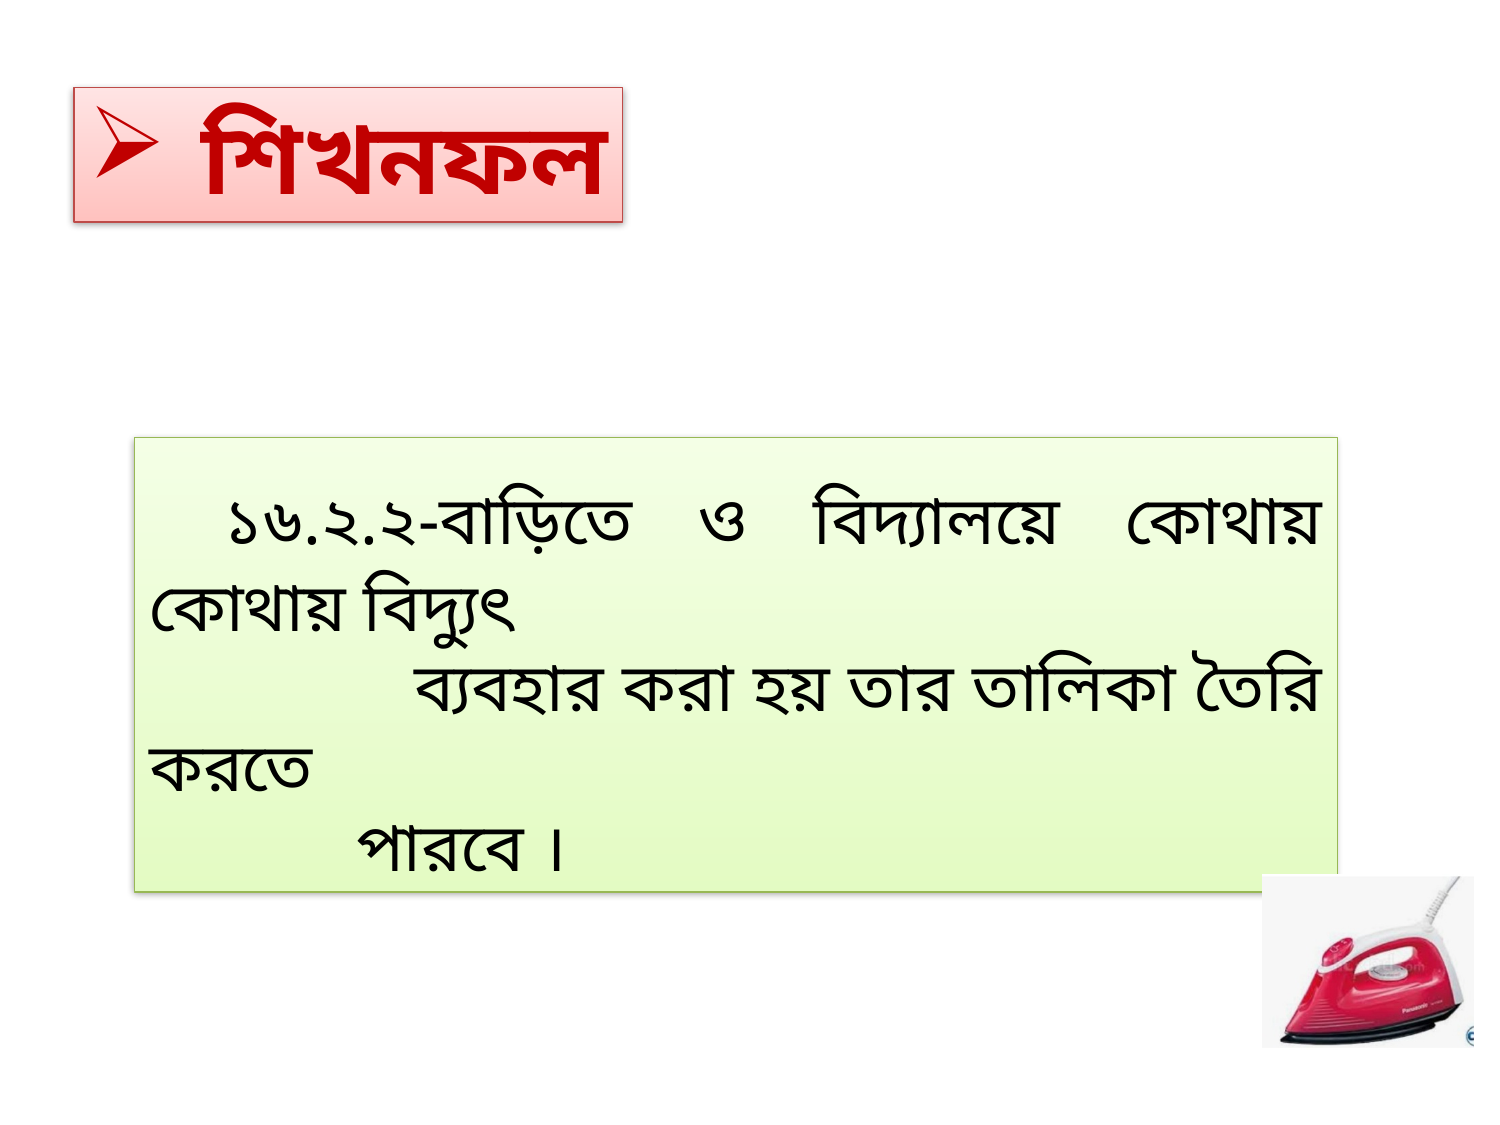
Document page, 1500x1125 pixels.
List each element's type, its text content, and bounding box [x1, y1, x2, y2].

text_box ১৬.২.২-বাড়িতে ও বিদ্যালয়ে কোথায় কোথায় বিদ্যুৎ ব্যবহার করা হয় তার তালিকা তৈরি করতে পারবে । [134, 437, 1338, 893]
picture [1262, 874, 1474, 1051]
text_box শিখনফল [73, 87, 623, 223]
